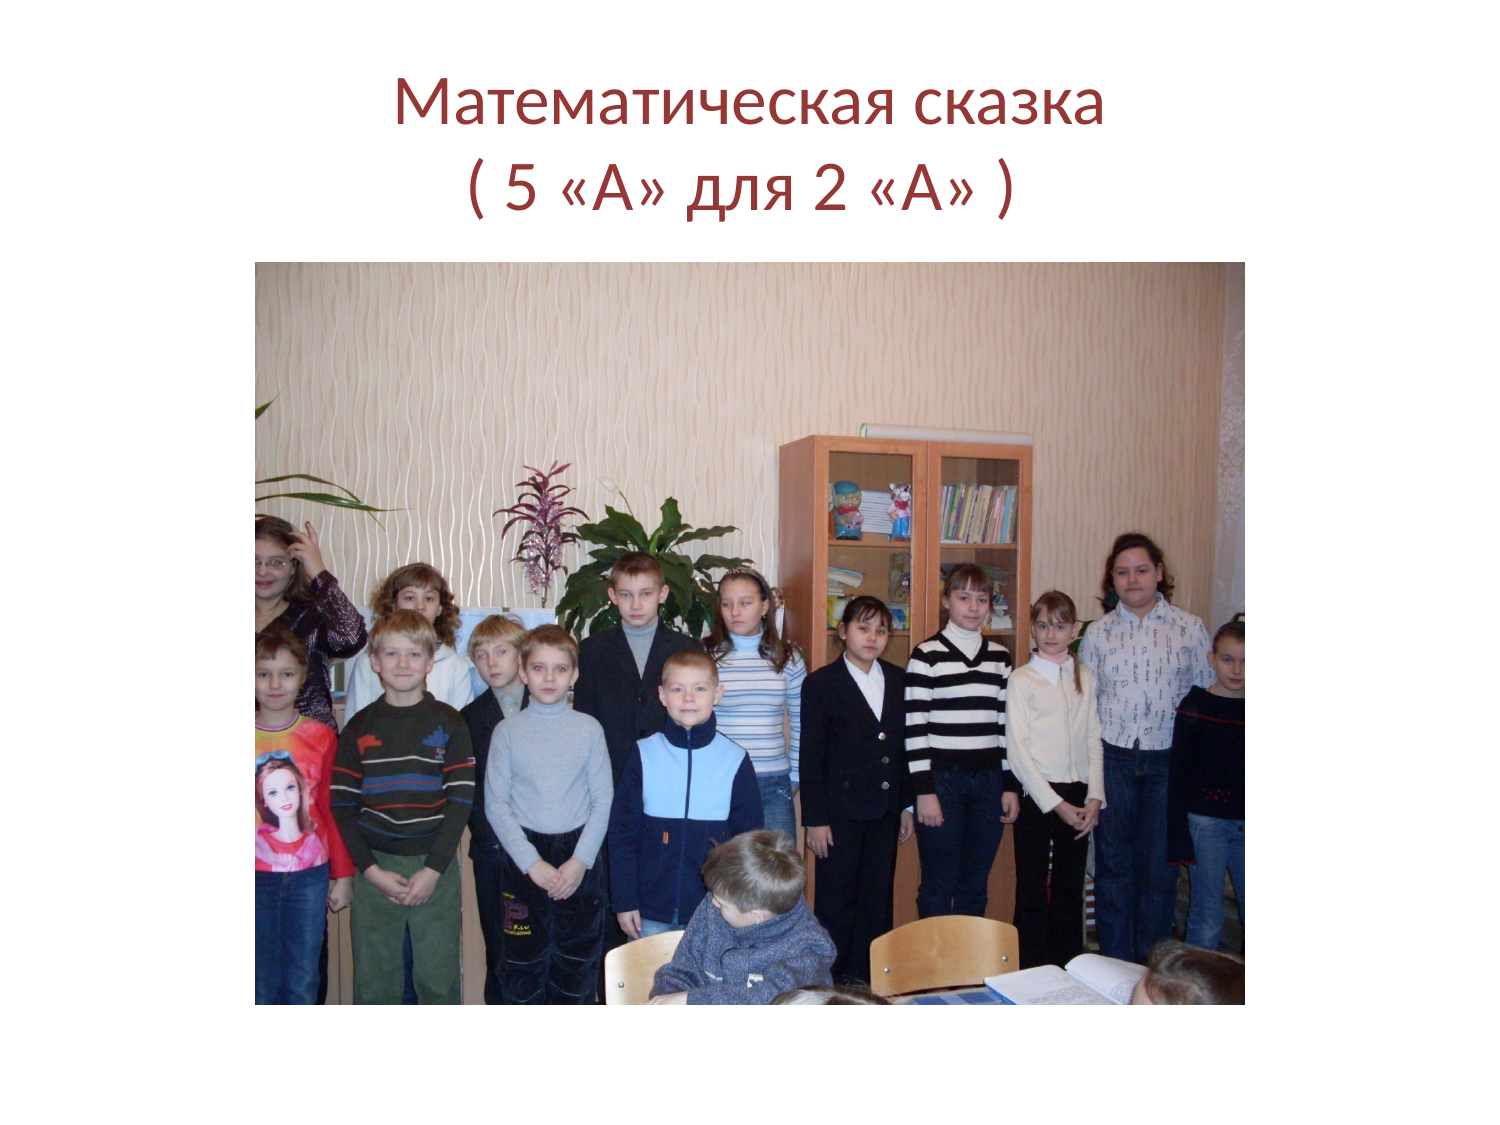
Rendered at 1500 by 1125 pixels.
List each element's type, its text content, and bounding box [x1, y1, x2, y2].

title Математическая сказка ( 5 «А» для 2 «А» ) [75, 45, 1425, 233]
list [254, 262, 1246, 1006]
